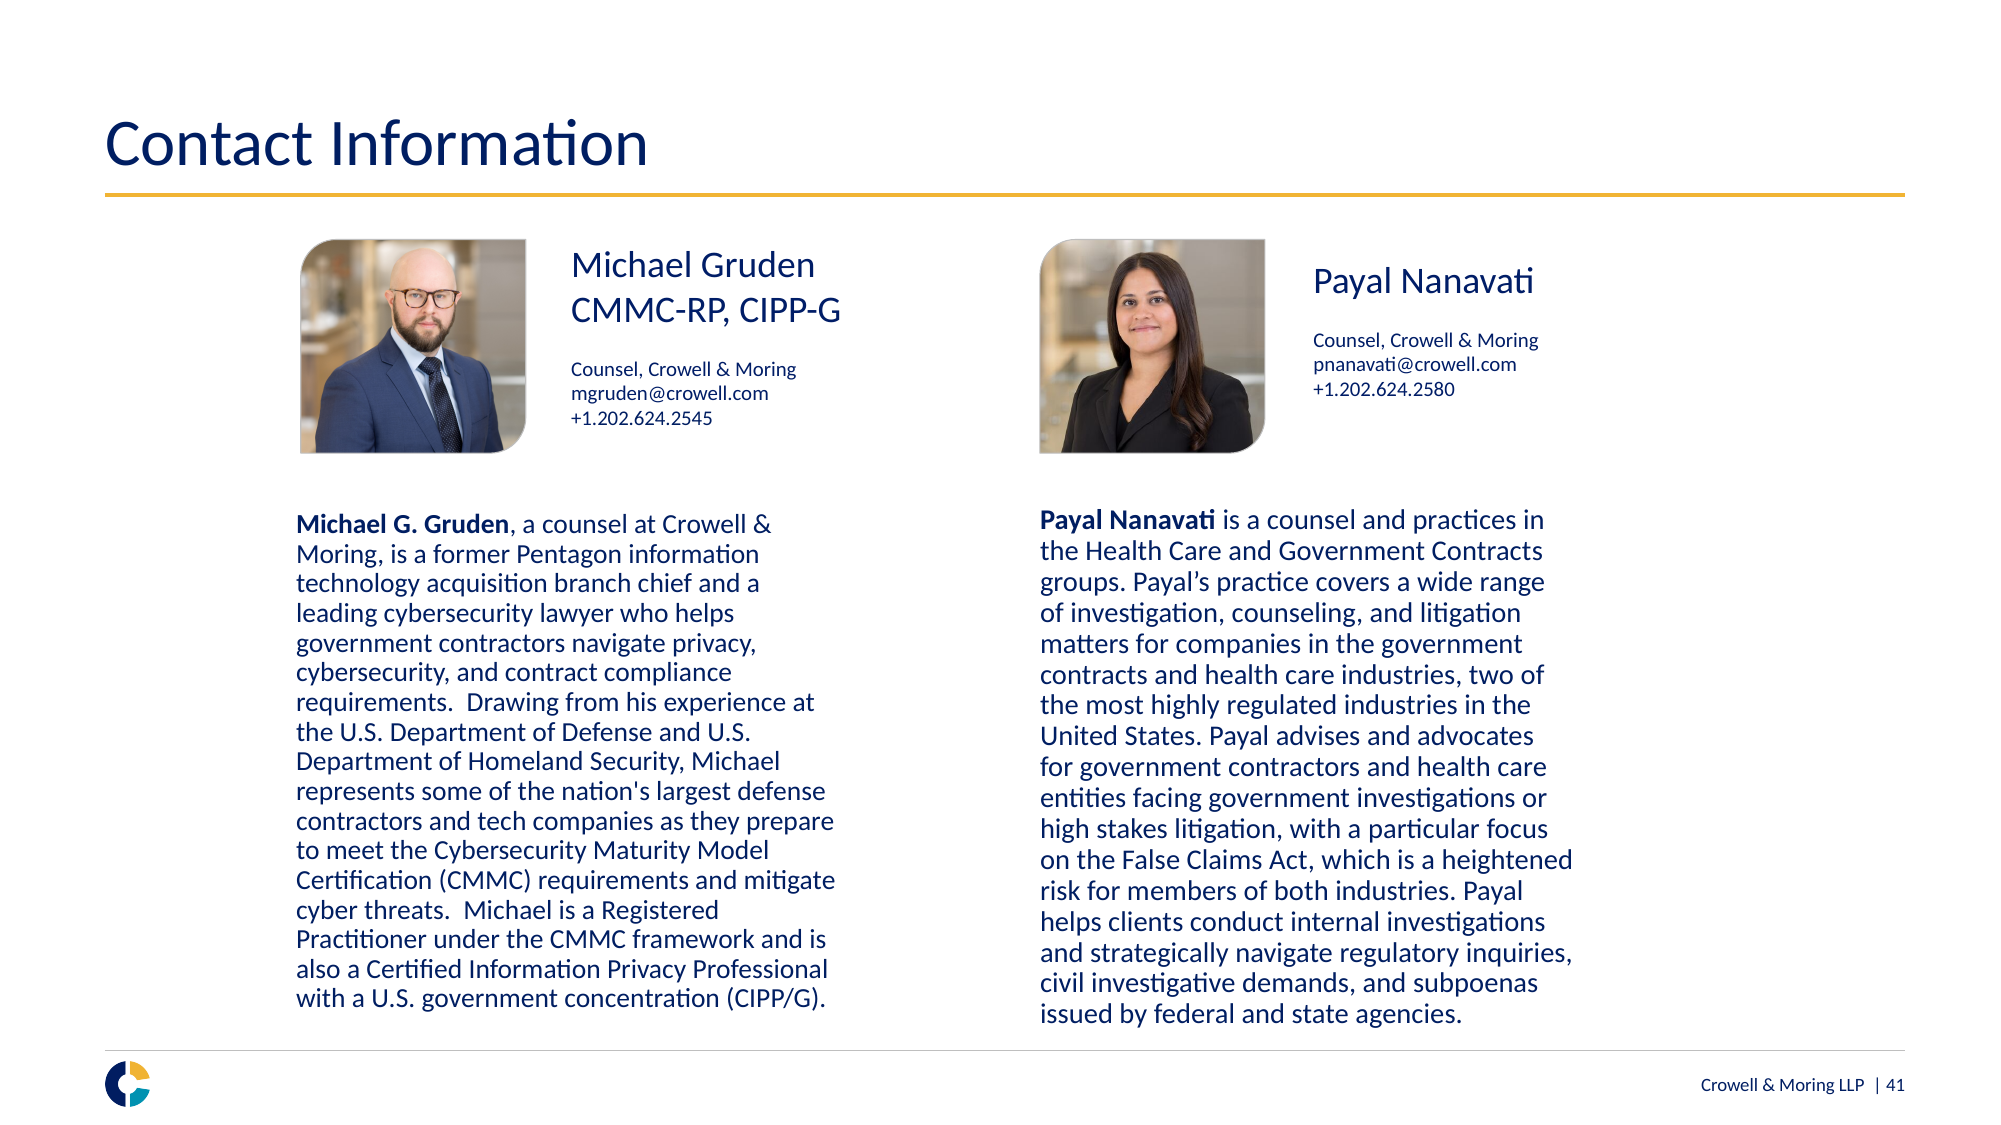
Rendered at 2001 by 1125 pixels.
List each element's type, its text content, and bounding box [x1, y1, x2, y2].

list Michael Gruden CMMC-RP, CIPP-G Counsel, Crowell & Moring mgruden@crowell.com +1.202.624.2545 [571, 240, 872, 466]
list Michael G. Gruden, a counsel at Crowell & Moring, is a former Pentagon information technology acquisition branch chief and a leading cybersecurity lawyer who helps government contractors navigate privacy, cybersecurity, and contract compliance requirements. Drawing from his experience at the U.S. Department of Defense and U.S. Department of Homeland Security, Michael represents some of the nation's largest defense contractors and tech companies as they prepare to meet the Cybersecurity Maturity Model Certification (CMMC) requirements and mitigate cyber threats. Michael is a Registered Practitioner under the CMMC framework and is also a Certified Information Privacy Professional with a U.S. government concentration (CIPP/G). [296, 510, 847, 1020]
list Payal Nanavati Counsel, Crowell & Moring pnanavati@crowell.com +1.202.624.2580 [1313, 256, 1614, 482]
slide_number Crowell & Moring LLP | 40 [1680, 1072, 1905, 1096]
text_box Payal Nanavati is a counsel and practices in the Health Care and Government Contracts groups. Payal’s practice covers a wide range of investigation, counseling, and litigation matters for companies in the government contracts and health care industries, two of the most highly regulated industries in the United States. Payal advises and advocates for government contractors and health care entities facing government investigations or high stakes litigation, with a particular focus on the False Claims Act, which is a heightened risk for members of both industries. Payal helps clients conduct internal investigations and strategically navigate regulatory inquiries, civil investigative demands, and subpoenas issued by federal and state agencies. [1039, 504, 1575, 1051]
picture [105, 1061, 150, 1107]
title Contact Information [105, 104, 1905, 180]
picture [300, 239, 526, 454]
picture [1039, 239, 1265, 454]
